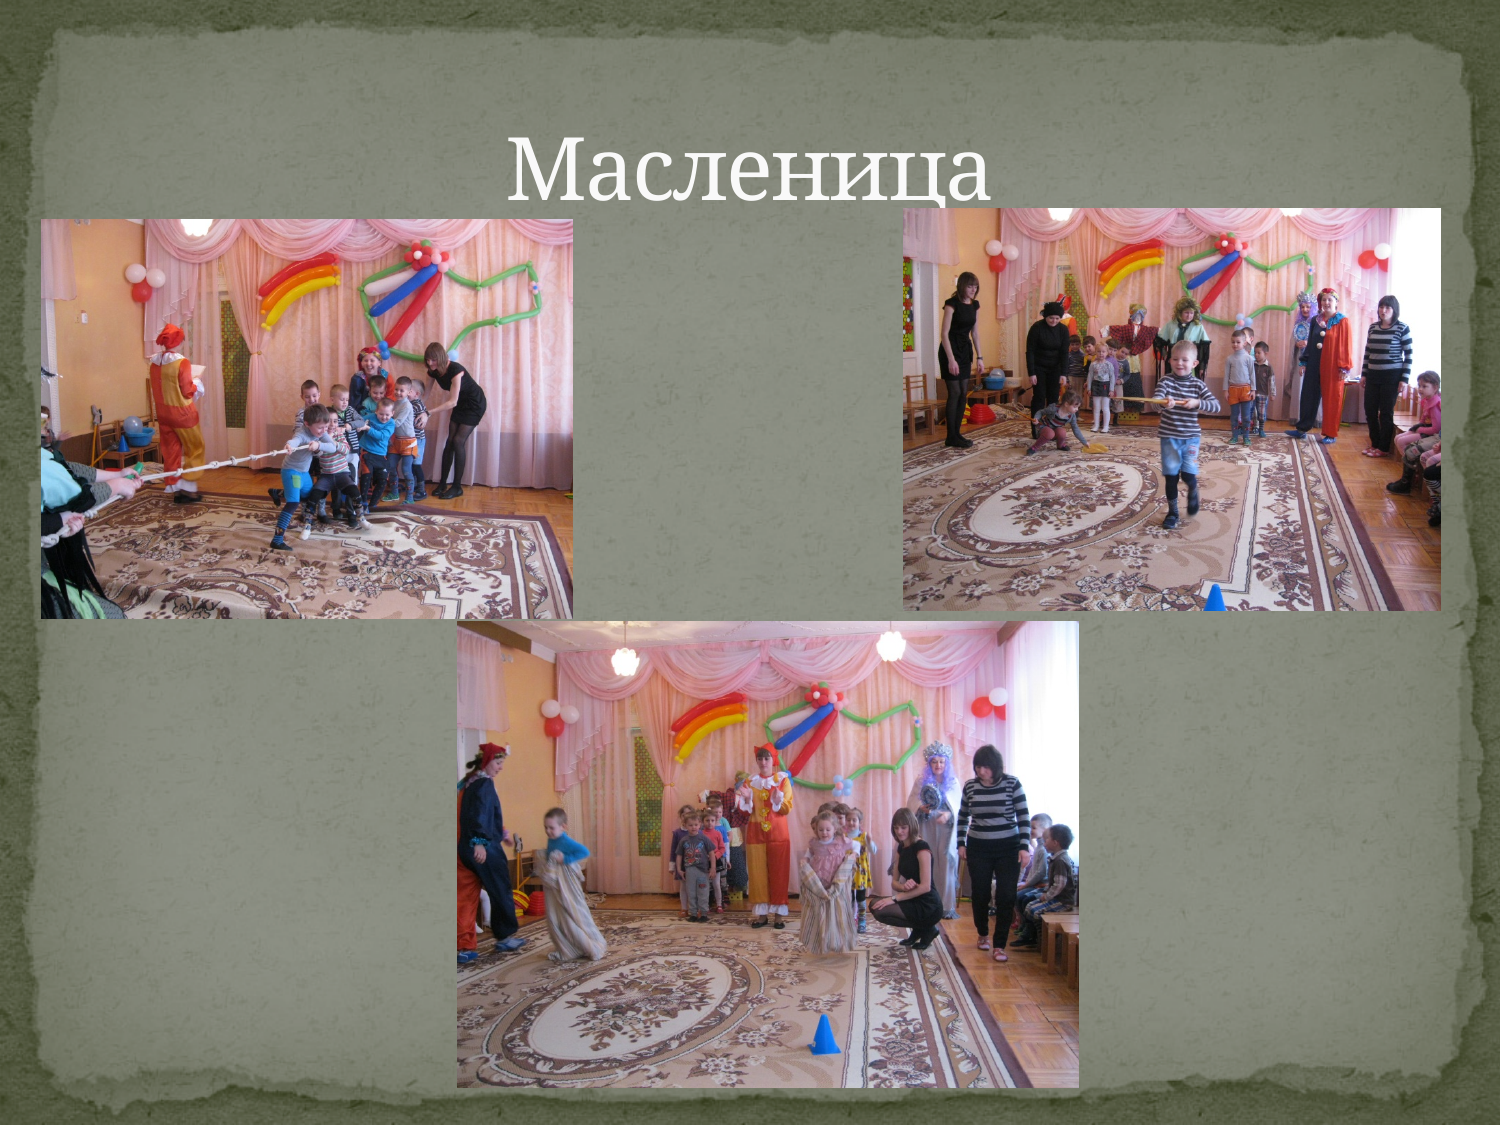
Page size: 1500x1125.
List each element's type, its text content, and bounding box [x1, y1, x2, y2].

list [44, 221, 572, 618]
picture [903, 208, 1441, 611]
title Масленица [74, 24, 1425, 225]
picture [457, 621, 1079, 1088]
